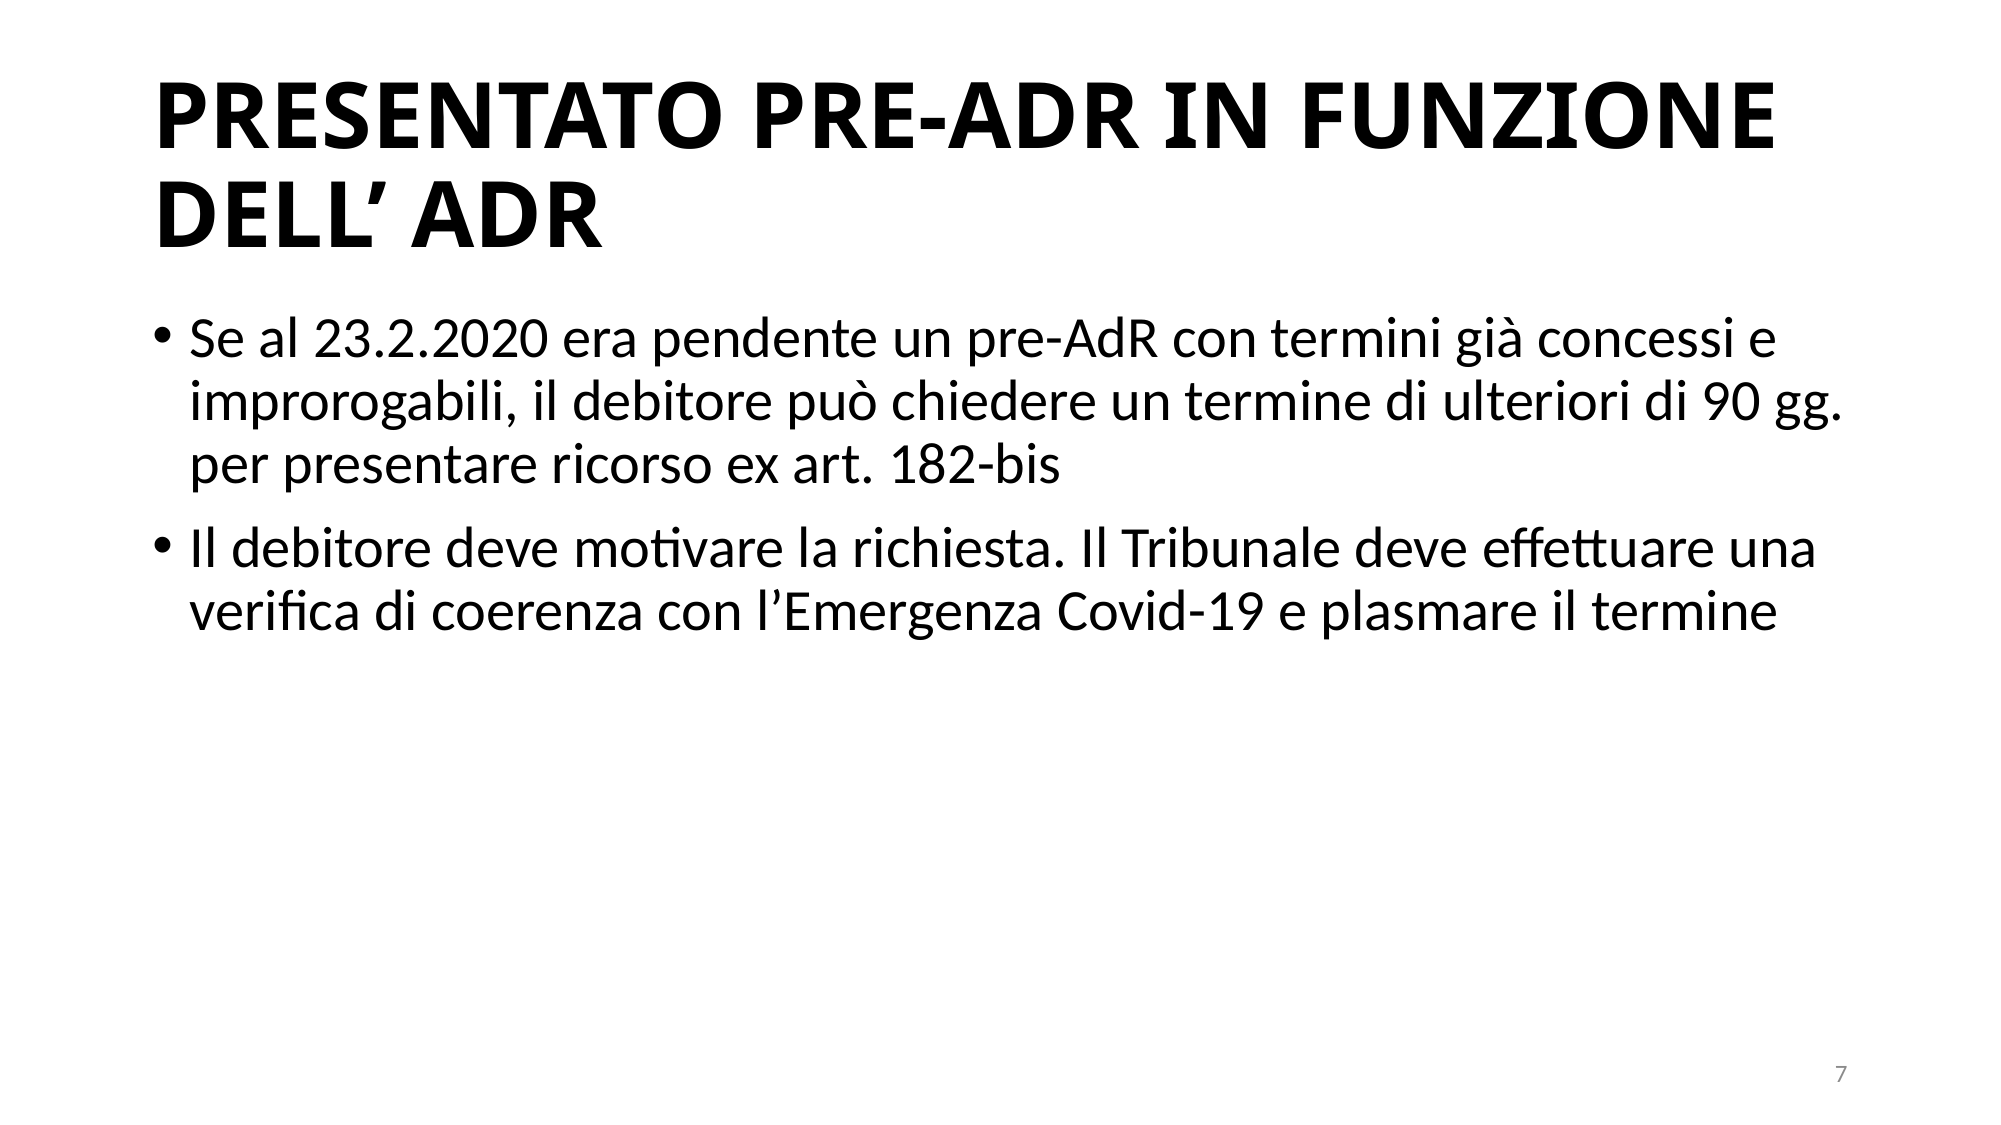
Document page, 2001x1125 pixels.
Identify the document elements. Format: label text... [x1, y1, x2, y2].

title PRESENTATO PRE-ADR IN FUNZIONE DELL’ ADR [137, 59, 1863, 278]
list Se al 23.2.2020 era pendente un pre-AdR con termini già concessi e improrogabili, il debitore può chiedere un termine di ulteriori di 90 gg. per presentare ricorso ex art. 182-bis Il debitore deve motivare la richiesta. Il Tribunale deve effettuare una verifica di coerenza con l’Emergenza Covid-19 e plasmare il termine [137, 299, 1863, 1014]
slide_number 7 [1412, 1042, 1863, 1103]
